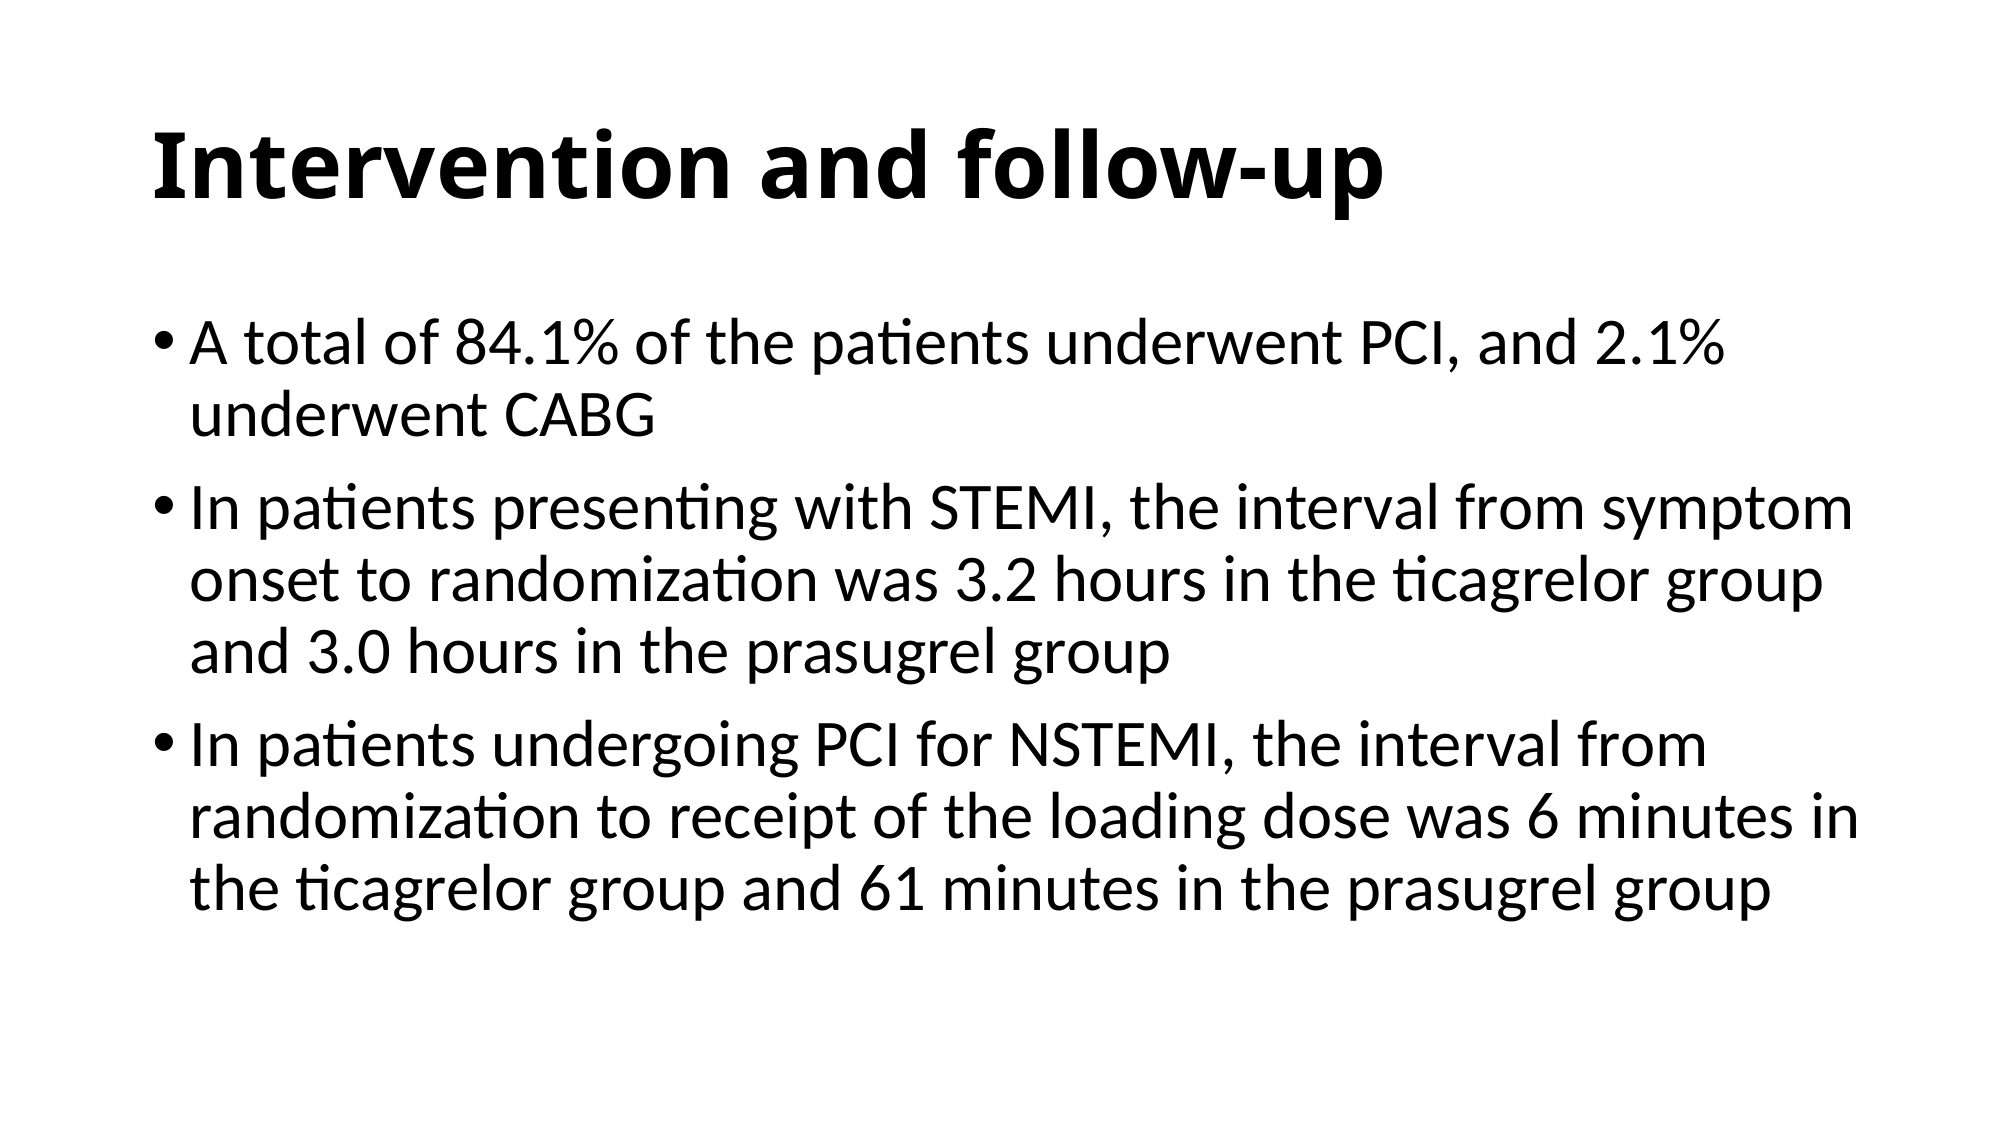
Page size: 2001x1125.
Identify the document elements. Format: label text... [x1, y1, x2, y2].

title Intervention and follow-up [137, 59, 1863, 278]
list A total of 84.1% of the patients underwent PCI, and 2.1% underwent CABG In patients presenting with STEMI, the interval from symptom onset to randomization was 3.2 hours in the ticagrelor group and 3.0 hours in the prasugrel group In patients undergoing PCI for NSTEMI, the interval from randomization to receipt of the loading dose was 6 minutes in the ticagrelor group and 61 minutes in the prasugrel group [137, 299, 1887, 1014]
